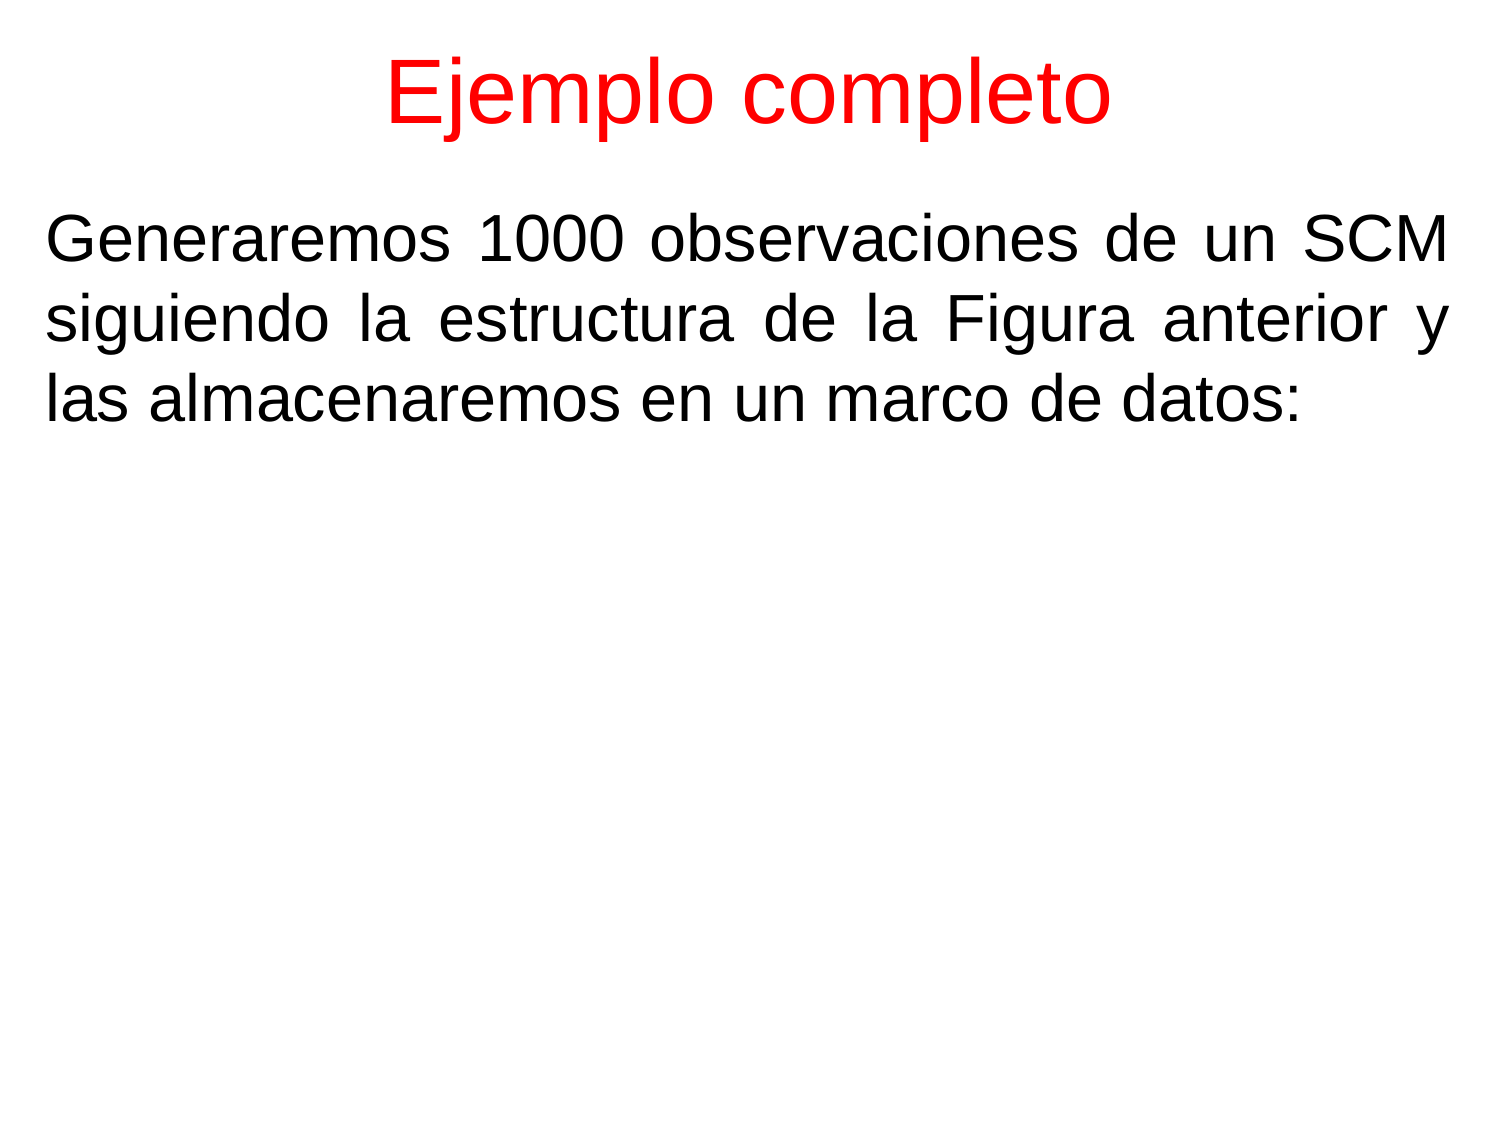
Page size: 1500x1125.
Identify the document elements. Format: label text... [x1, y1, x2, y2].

text_box Generaremos 1000 observaciones de un SCM siguiendo la estructura de la Figura anterior y las almacenaremos en un marco de datos: [30, 187, 1466, 443]
title Ejemplo completo [0, 0, 1500, 188]
